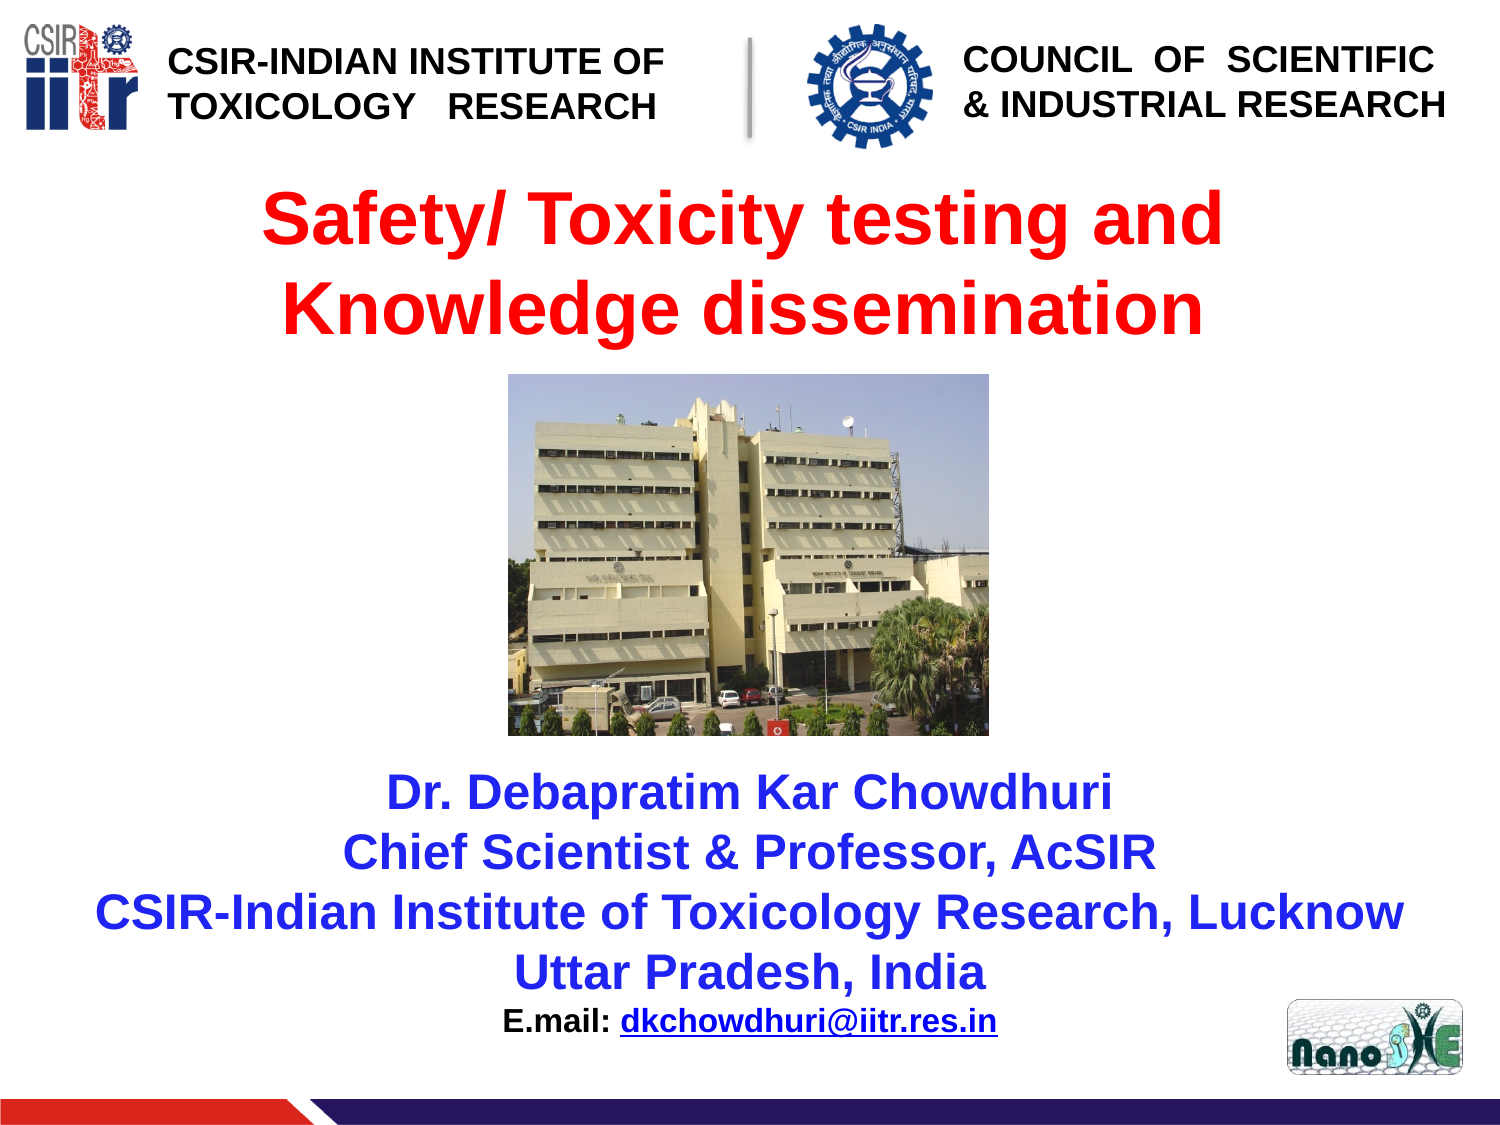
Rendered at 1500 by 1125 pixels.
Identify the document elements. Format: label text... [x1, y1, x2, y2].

picture [807, 24, 933, 150]
text_box Safety/ Toxicity testing and Knowledge dissemination [74, 162, 1413, 358]
picture [508, 374, 990, 736]
picture [1287, 999, 1463, 1076]
picture [24, 24, 138, 130]
text_box Dr. Debapratim Kar Chowdhuri Chief Scientist & Professor, AcSIR CSIR-Indian Institute of Toxicology Research, Lucknow Uttar Pradesh, India E.mail: dkchowdhuri@iitr.res.in [41, 752, 1459, 1047]
picture [0, 1099, 1500, 1125]
